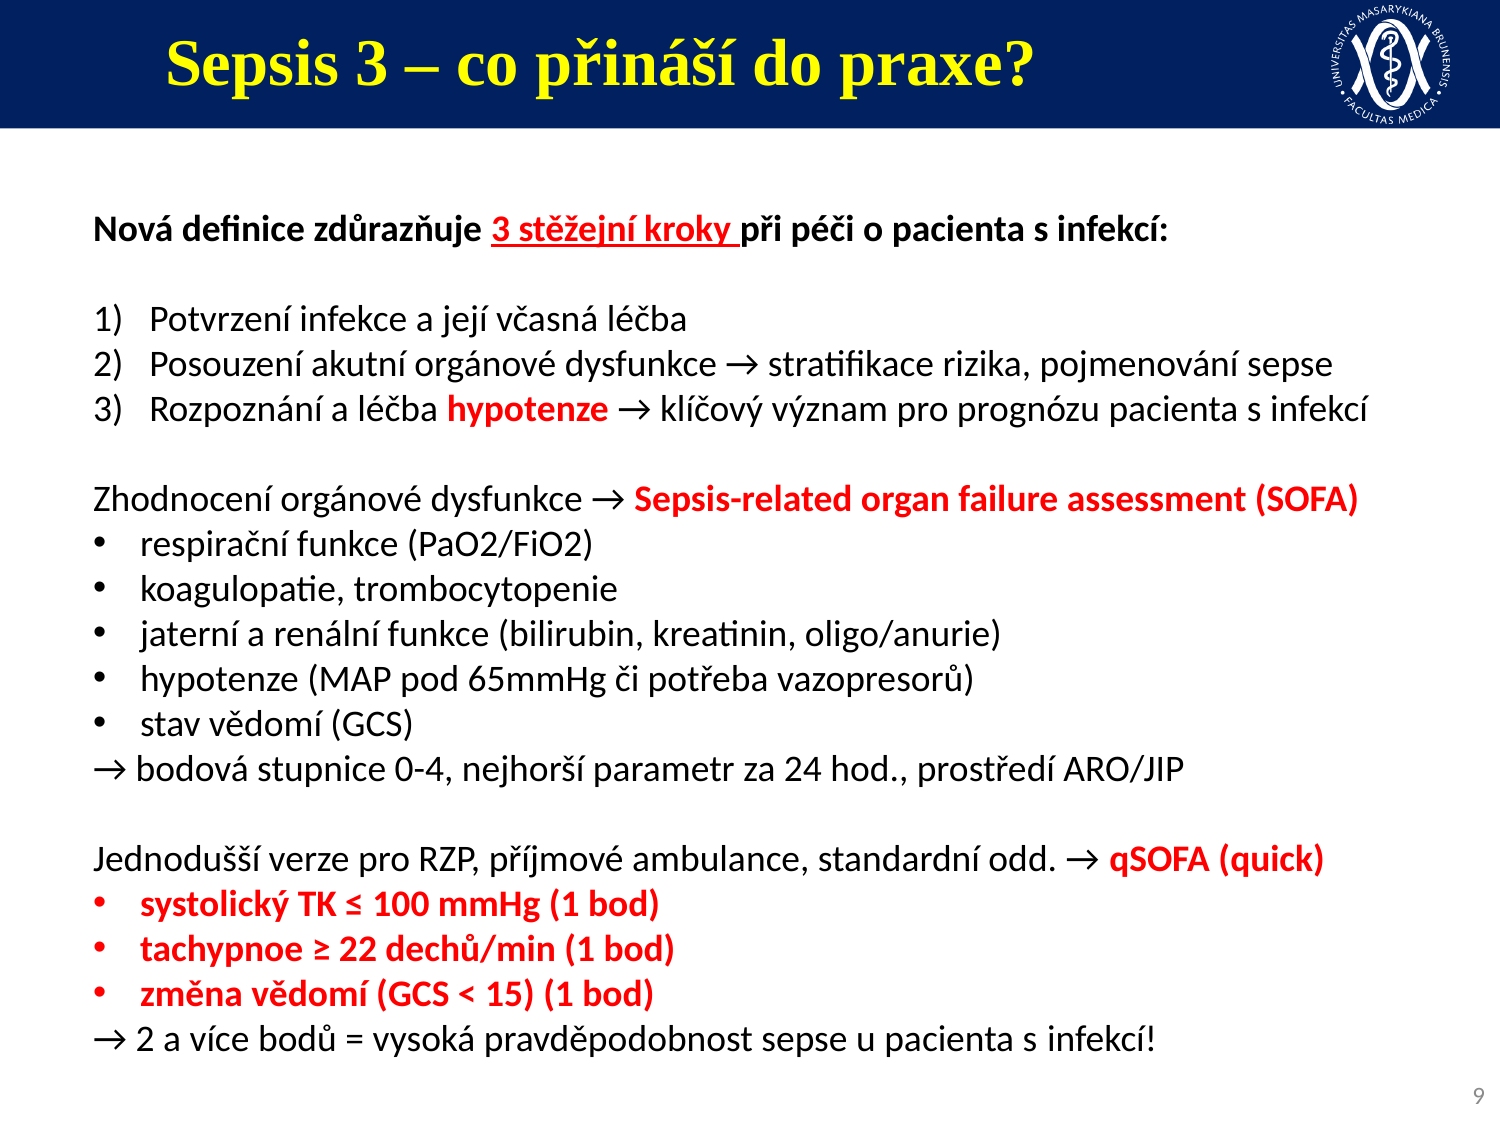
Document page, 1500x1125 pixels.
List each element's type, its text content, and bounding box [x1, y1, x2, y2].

picture [1331, 5, 1450, 124]
slide_number 9 [1162, 1065, 1500, 1125]
title Sepsis 3 – co přináší do praxe? [0, 0, 1500, 129]
text_box Nová definice zdůrazňuje 3 stěžejní kroky při péči o pacienta s infekcí: Potvrzení infekce a její včasná léčba Posouzení akutní orgánové dysfunkce → stratifikace rizika, pojmenování sepse Rozpoznání a léčba hypotenze → klíčový význam pro prognózu pacienta s infekcí Zhodnocení orgánové dysfunkce → Sepsis-related organ failure assessment (SOFA) respirační funkce (PaO2/FiO2) koagulopatie, trombocytopenie jaterní a renální funkce (bilirubin, kreatinin, oligo/anurie) hypotenze (MAP pod 65mmHg či potřeba vazopresorů) stav vědomí (GCS) → bodová stupnice 0-4, nejhorší parametr za 24 hod., prostředí ARO/JIP Jednodušší verze pro RZP, příjmové ambulance, standardní odd. → qSOFA (quick) systolický TK ≤ 100 mmHg (1 bod) tachypnoe ≥ 22 dechů/min (1 bod) změna vědomí (GCS < 15) (1 bod) → 2 a více bodů = vysoká pravděpodobnost sepse u pacienta s infekcí! [78, 196, 1467, 1067]
